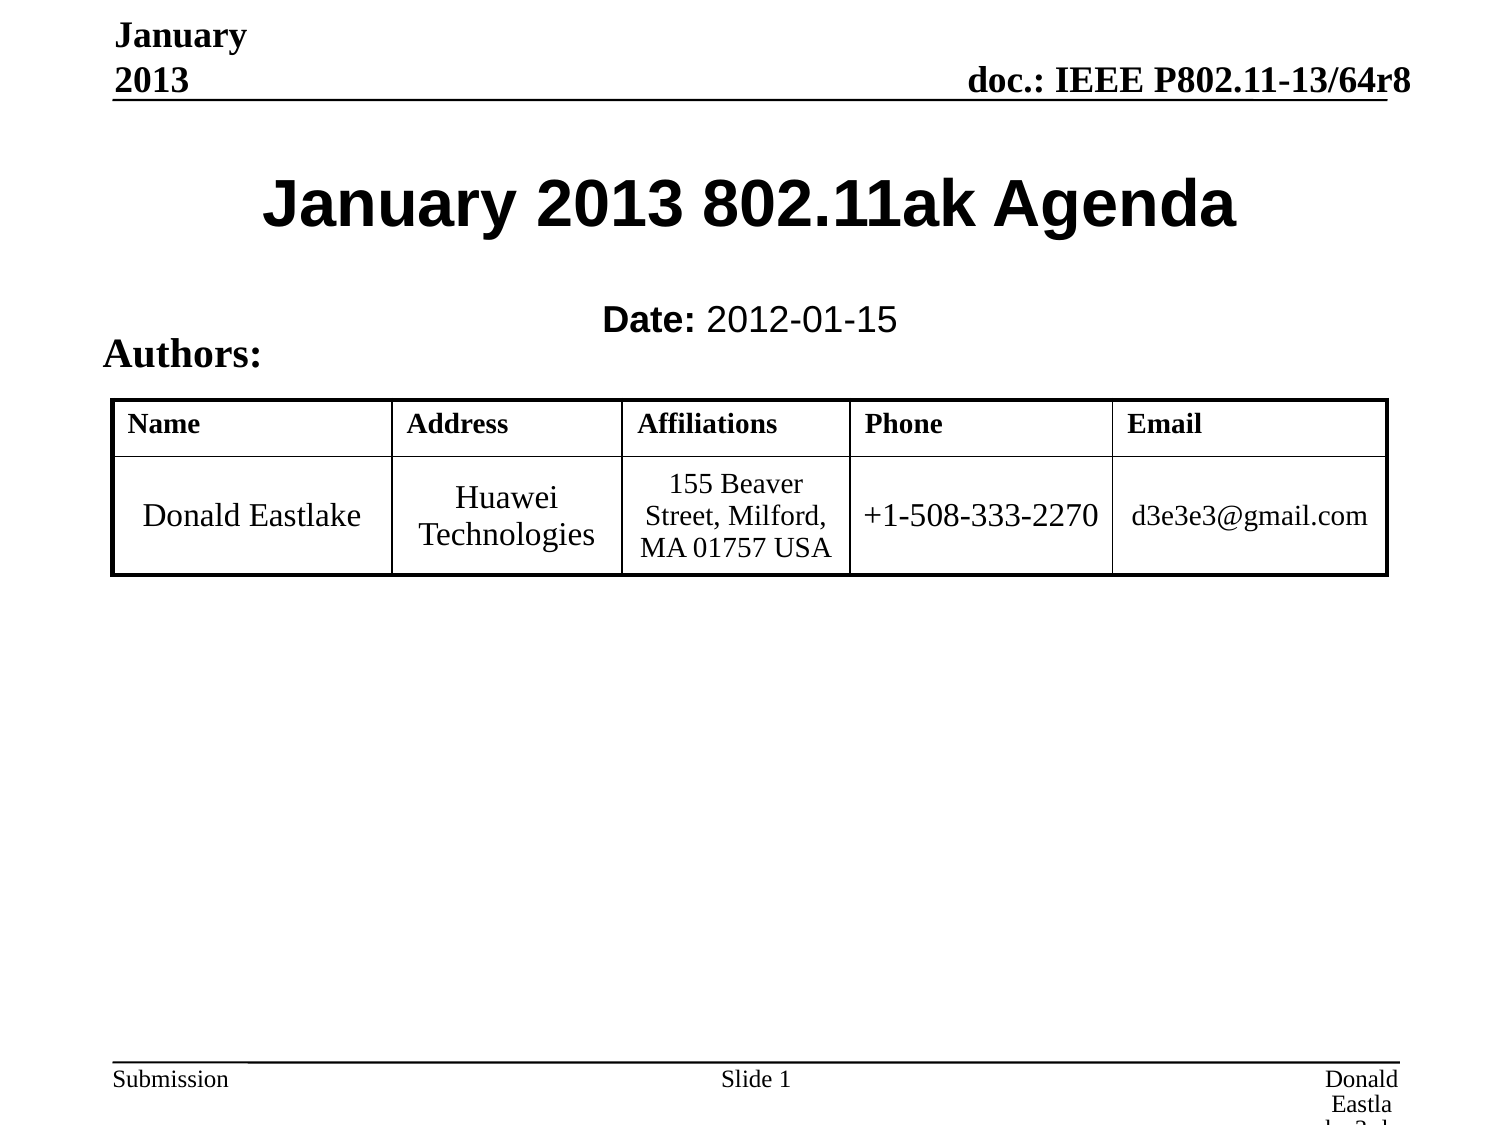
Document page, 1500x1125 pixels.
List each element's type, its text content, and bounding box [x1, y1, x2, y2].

table_header Name [115, 402, 391, 456]
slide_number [114, 54, 290, 100]
table_cell +1-508-333-2270 [851, 457, 1112, 573]
table_cell d3e3e3@gmail.com [1113, 457, 1385, 573]
footer Donald Eastlake 3rd, Huawei Technologies [1325, 1062, 1402, 1093]
table_cell 155 Beaver Street, Milford, MA 01757 USA [623, 457, 849, 573]
slide_number Slide 1 [712, 1062, 800, 1093]
title January 2013 802.11ak Agenda [112, 112, 1388, 287]
table_header Affiliations [623, 402, 849, 456]
table_cell Donald Eastlake [115, 457, 391, 573]
table_cell Huawei Technologies [393, 457, 621, 573]
table_header Address [393, 402, 621, 456]
table_header Phone [851, 402, 1112, 456]
table_header Email [1113, 402, 1385, 456]
text_box Authors: [87, 318, 325, 381]
list Date: 2012-01-15 [112, 287, 1388, 398]
